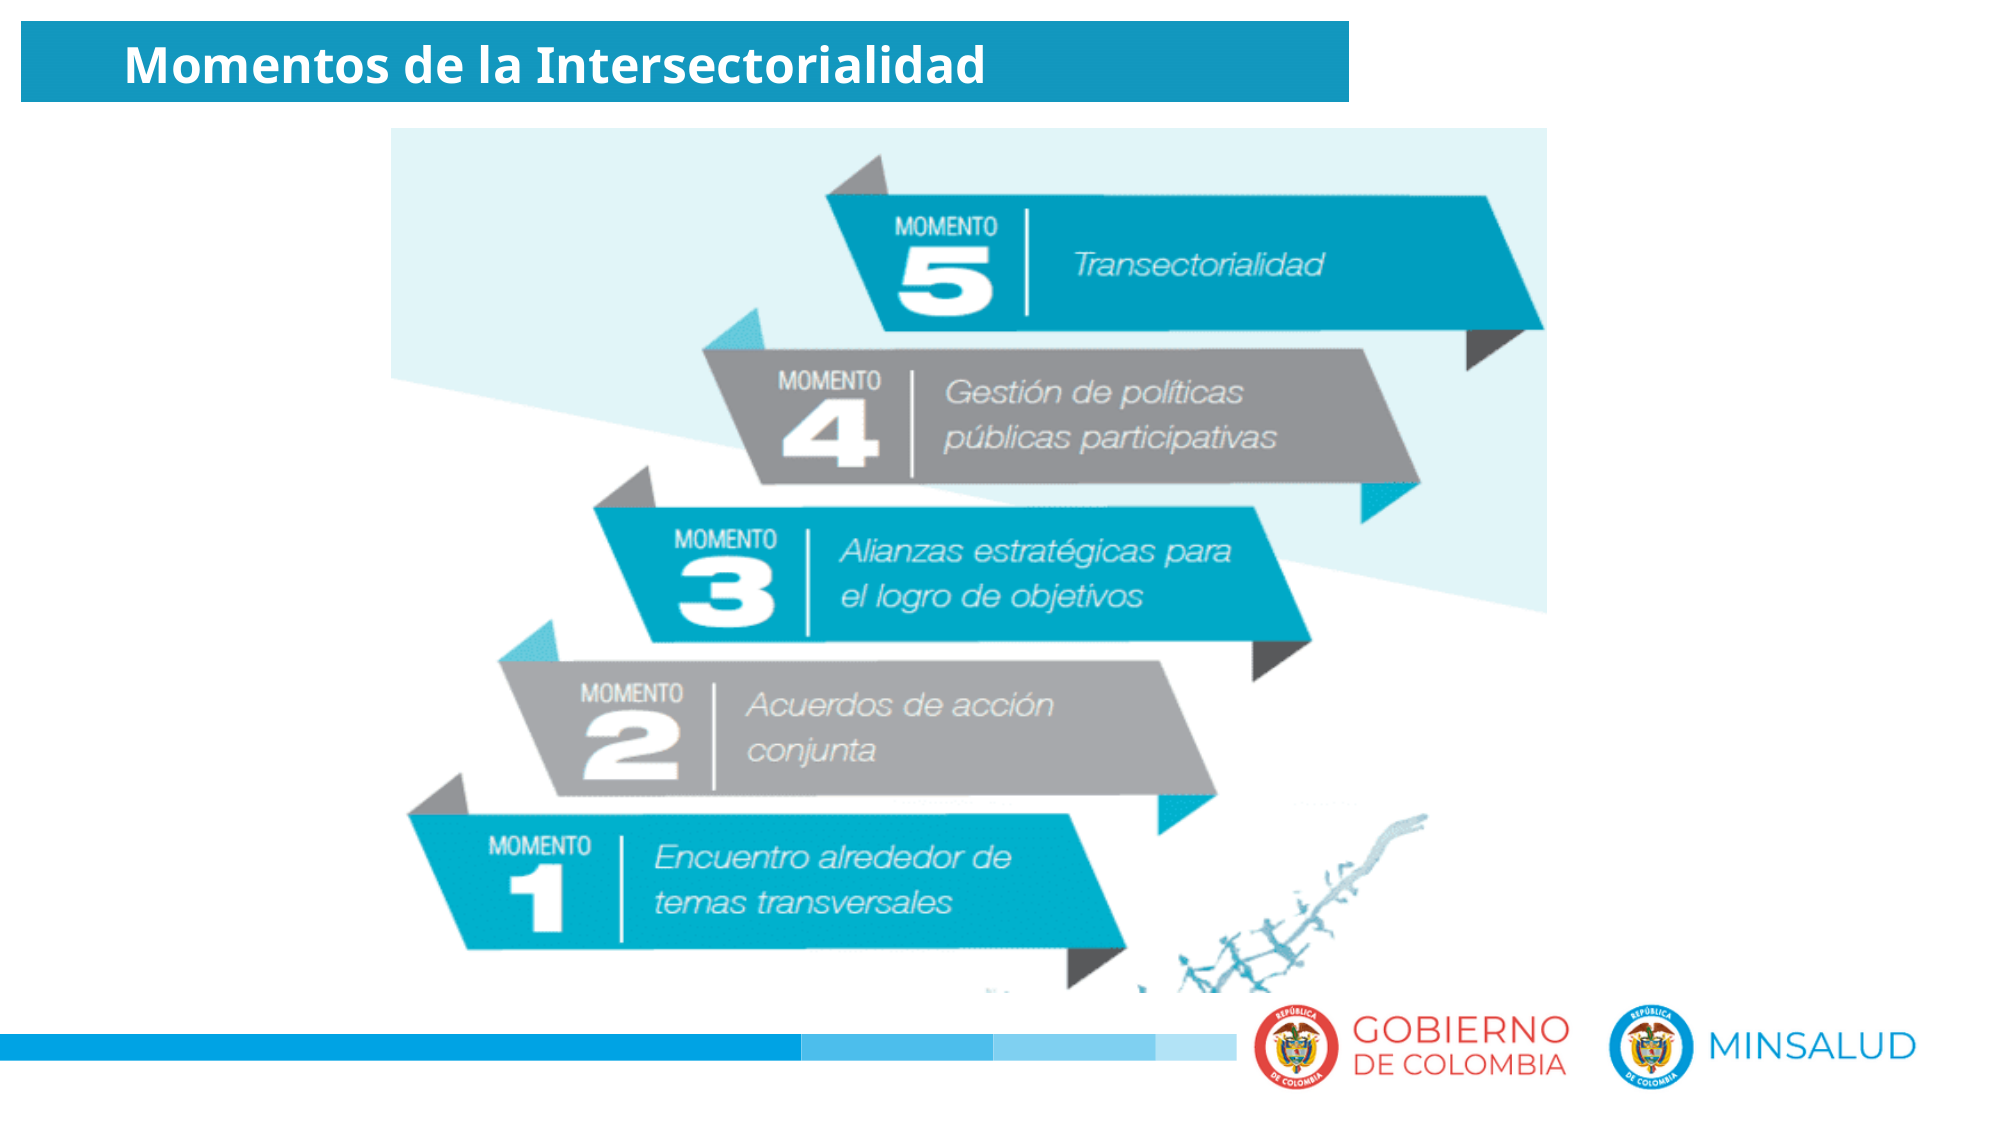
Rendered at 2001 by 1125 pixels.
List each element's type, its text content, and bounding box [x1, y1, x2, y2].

picture [391, 128, 1950, 1107]
picture [21, 21, 1349, 102]
text_box Momentos de la Intersectorialidad [70, 13, 1466, 101]
